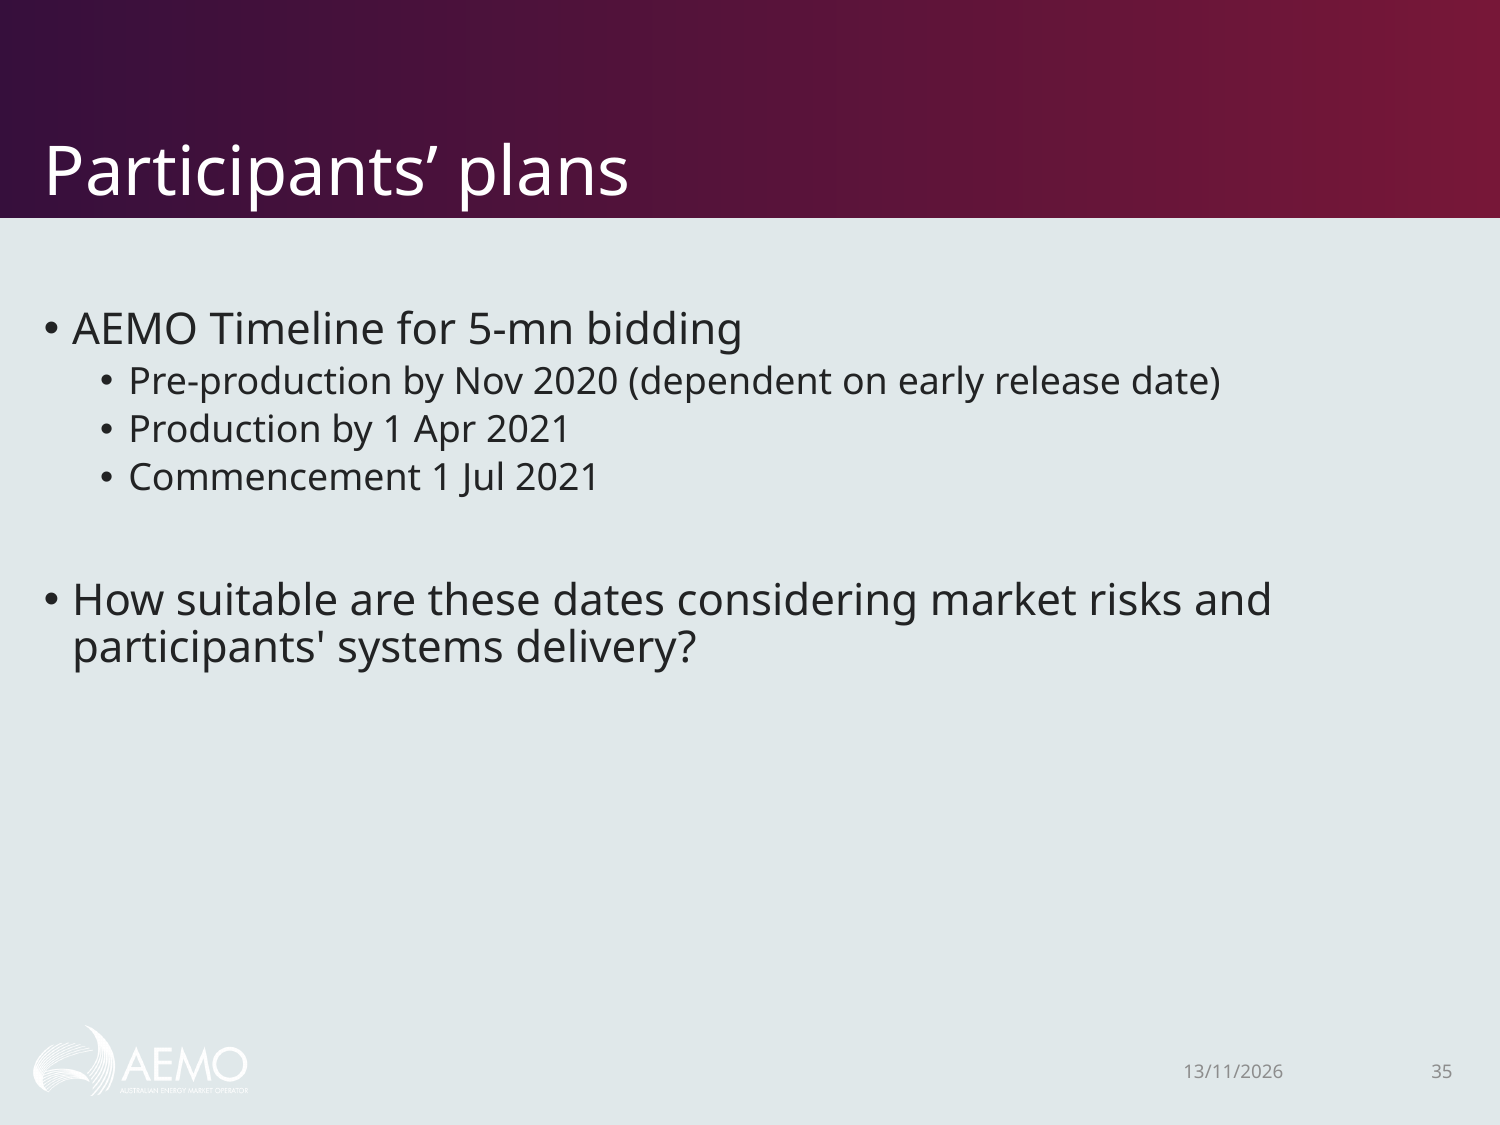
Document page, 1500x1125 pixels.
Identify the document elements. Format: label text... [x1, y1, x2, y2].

list AEMO Timeline for 5-mn bidding Pre-production by Nov 2020 (dependent on early release date) Production by 1 Apr 2021 Commencement 1 Jul 2021 How suitable are these dates considering market risks and participants' systems delivery? [28, 299, 1468, 1014]
title Participants’ plans [28, 22, 1137, 218]
slide_number 35 [1396, 1042, 1468, 1103]
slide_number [1168, 1042, 1382, 1103]
picture [33, 1025, 248, 1096]
